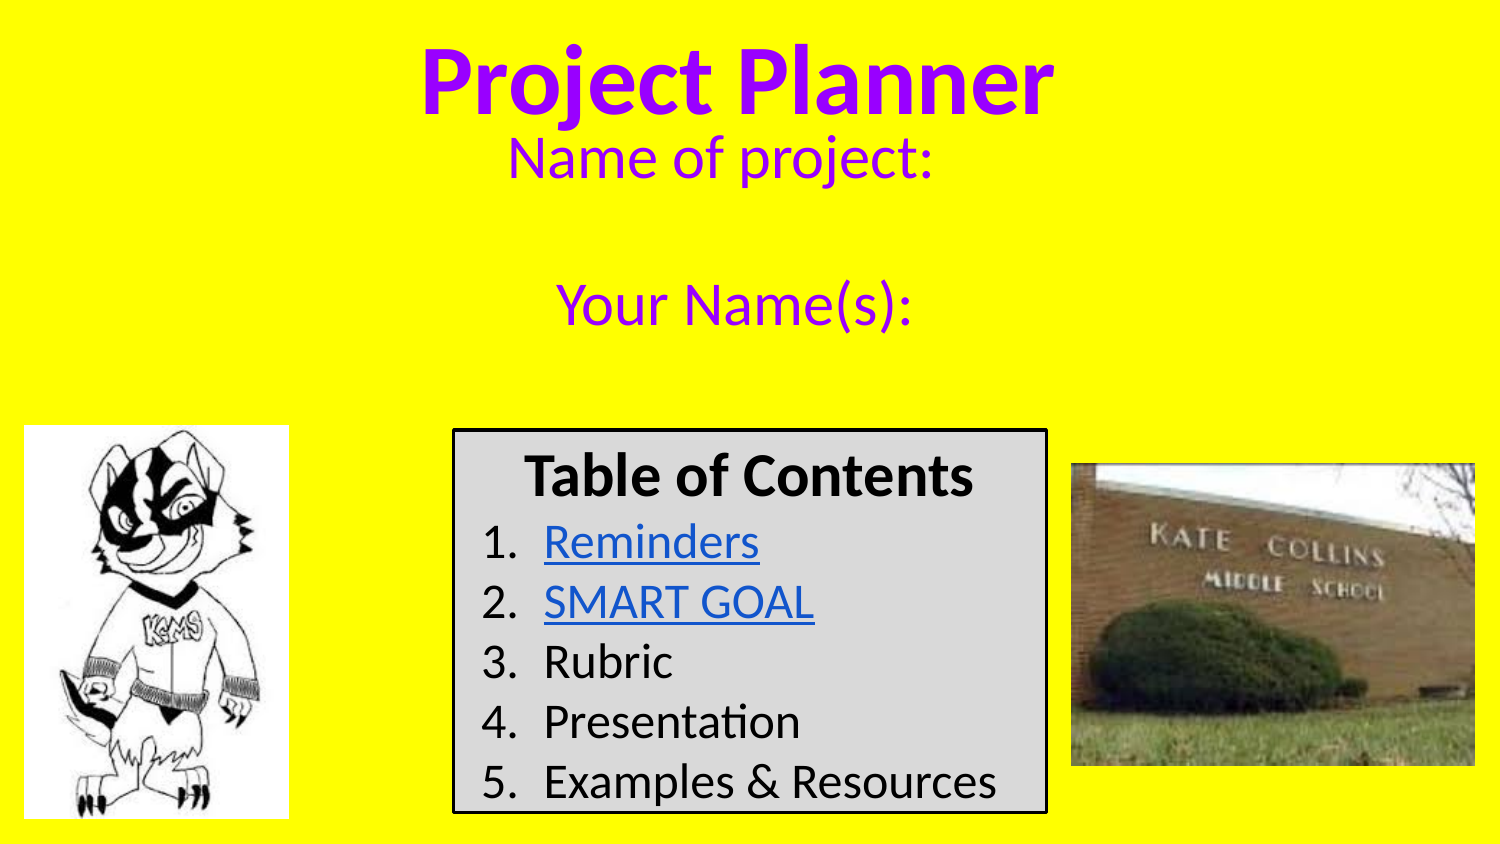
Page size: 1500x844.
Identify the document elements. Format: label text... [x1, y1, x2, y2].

subtitle Name of project: [246, 111, 1211, 197]
picture [24, 425, 289, 819]
text_box Table of Contents Reminders SMART GOAL Rubric Presentation Examples & Resources [453, 429, 1047, 813]
title Project Planner [112, 0, 1388, 150]
picture [1071, 463, 1476, 767]
subtitle Your Name(s): [260, 220, 1224, 306]
